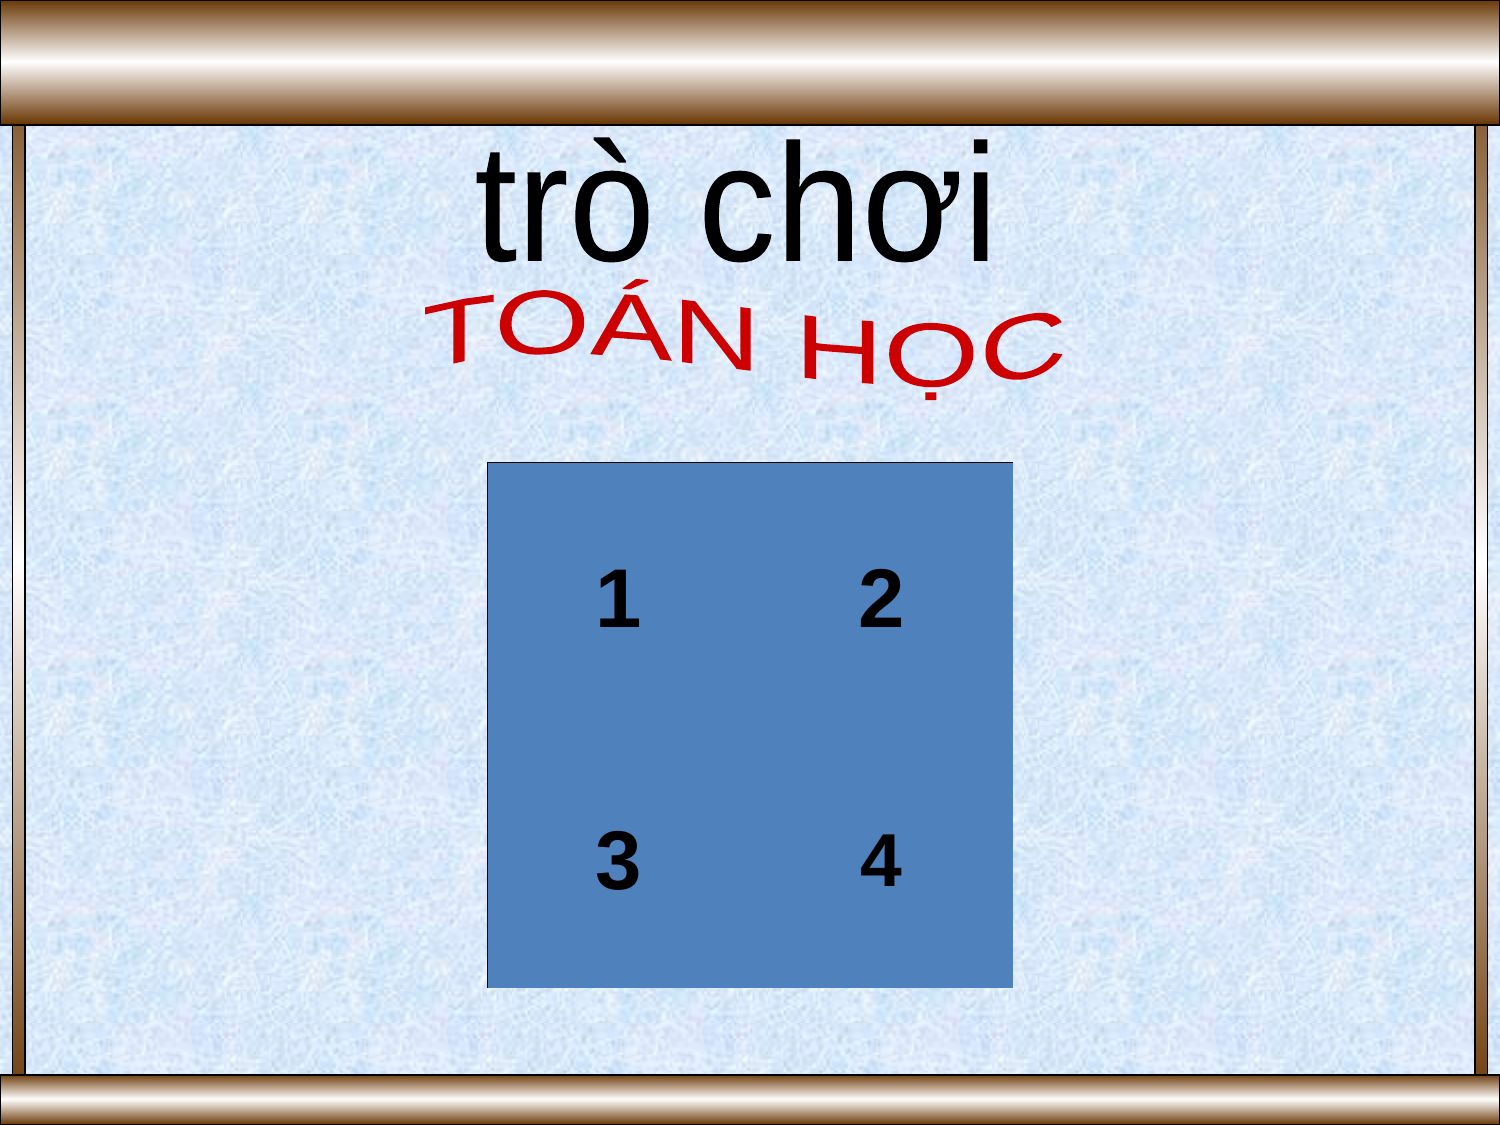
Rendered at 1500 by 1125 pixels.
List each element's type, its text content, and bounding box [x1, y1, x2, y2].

picture [0, 125, 12, 1074]
picture [25, 125, 1474, 1074]
text_box 1 [487, 462, 750, 725]
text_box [587, 518, 926, 776]
text_box [0, 1074, 1500, 1125]
text_box [1474, 125, 1488, 1074]
text_box 2 [750, 462, 1013, 725]
text_box [0, 0, 1500, 125]
text_box 4 [750, 725, 1013, 988]
text_box [12, 125, 25, 1074]
picture [1488, 125, 1500, 1074]
text_box 3 [487, 725, 750, 988]
